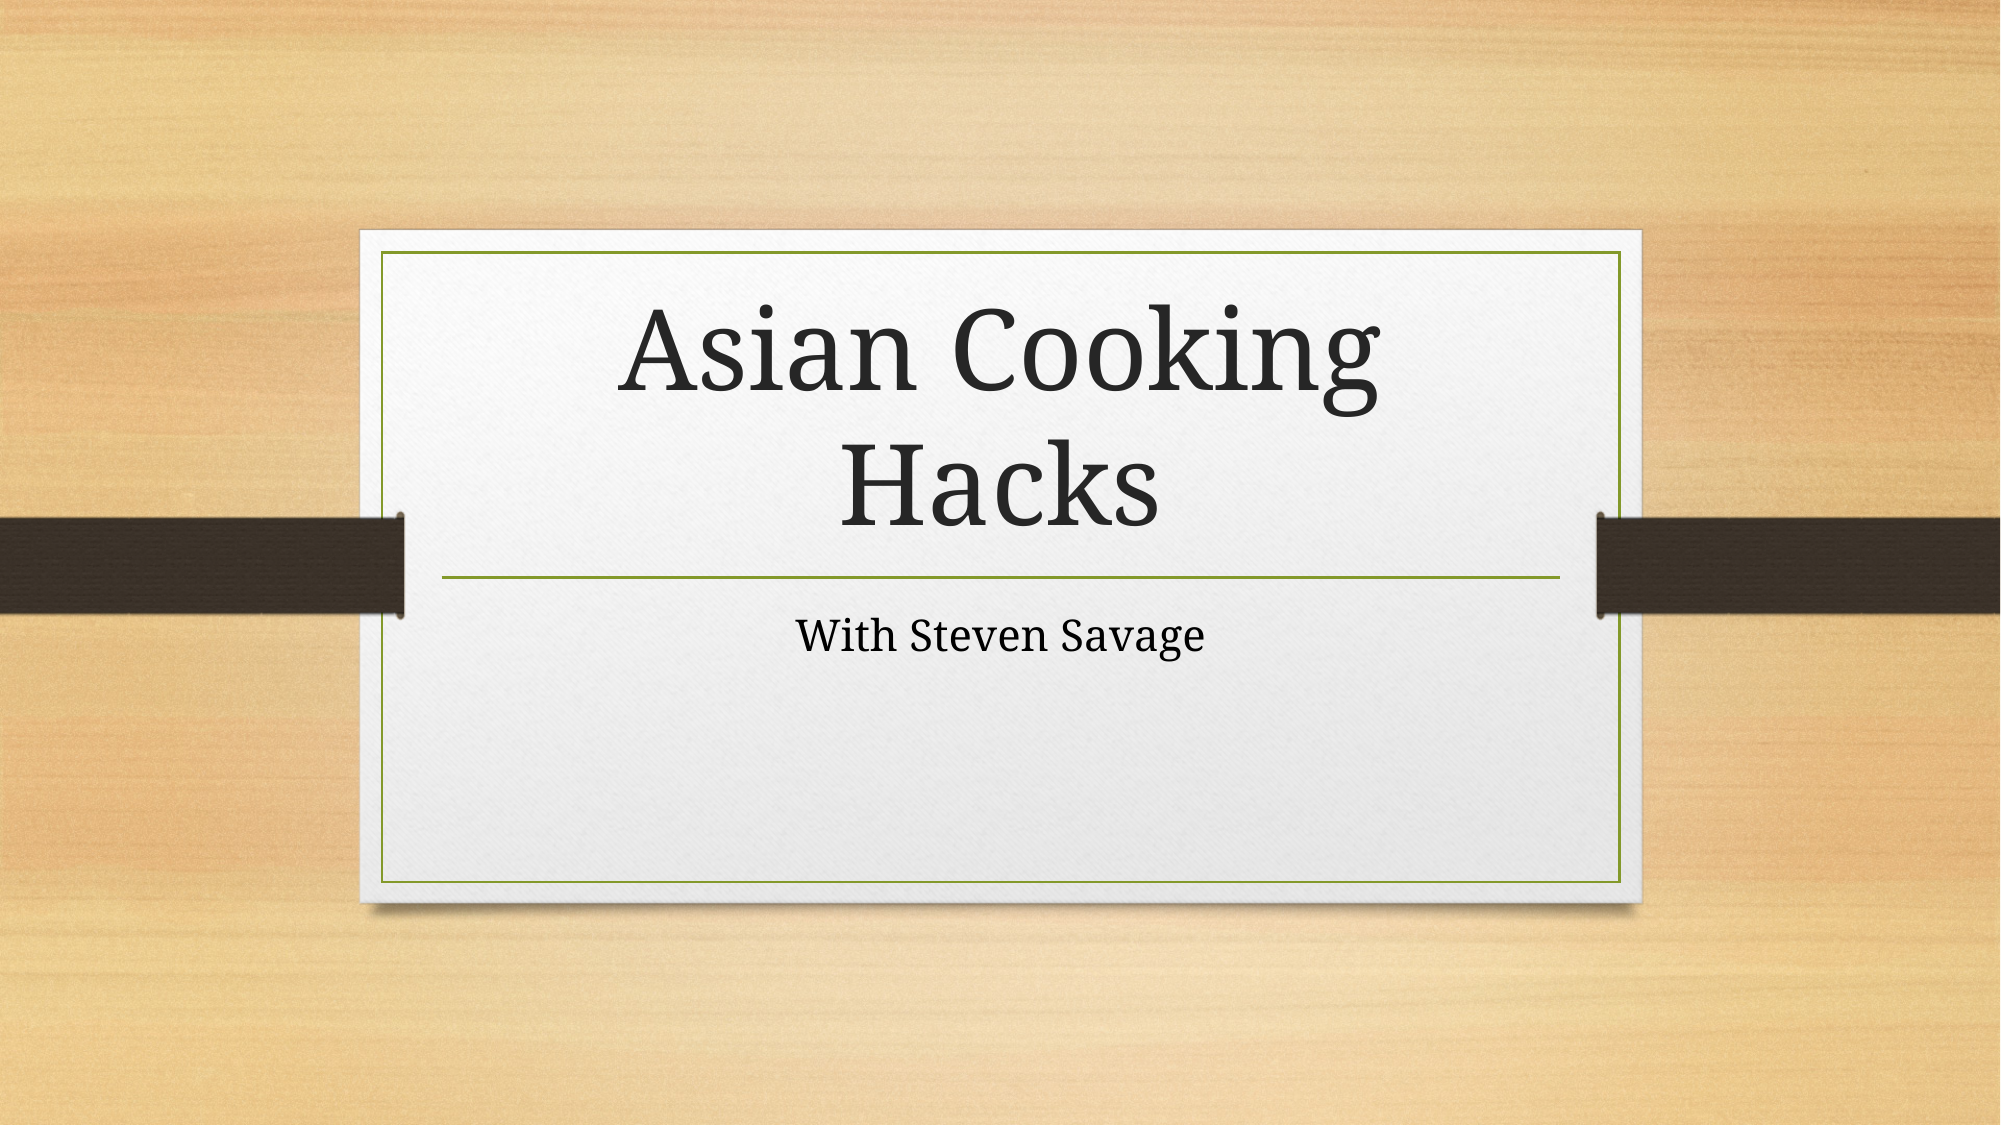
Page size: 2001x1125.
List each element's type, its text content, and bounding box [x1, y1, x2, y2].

subtitle With Steven Savage [441, 600, 1560, 817]
title Asian Cooking Hacks [441, 306, 1560, 556]
picture [0, 0, 2001, 1125]
